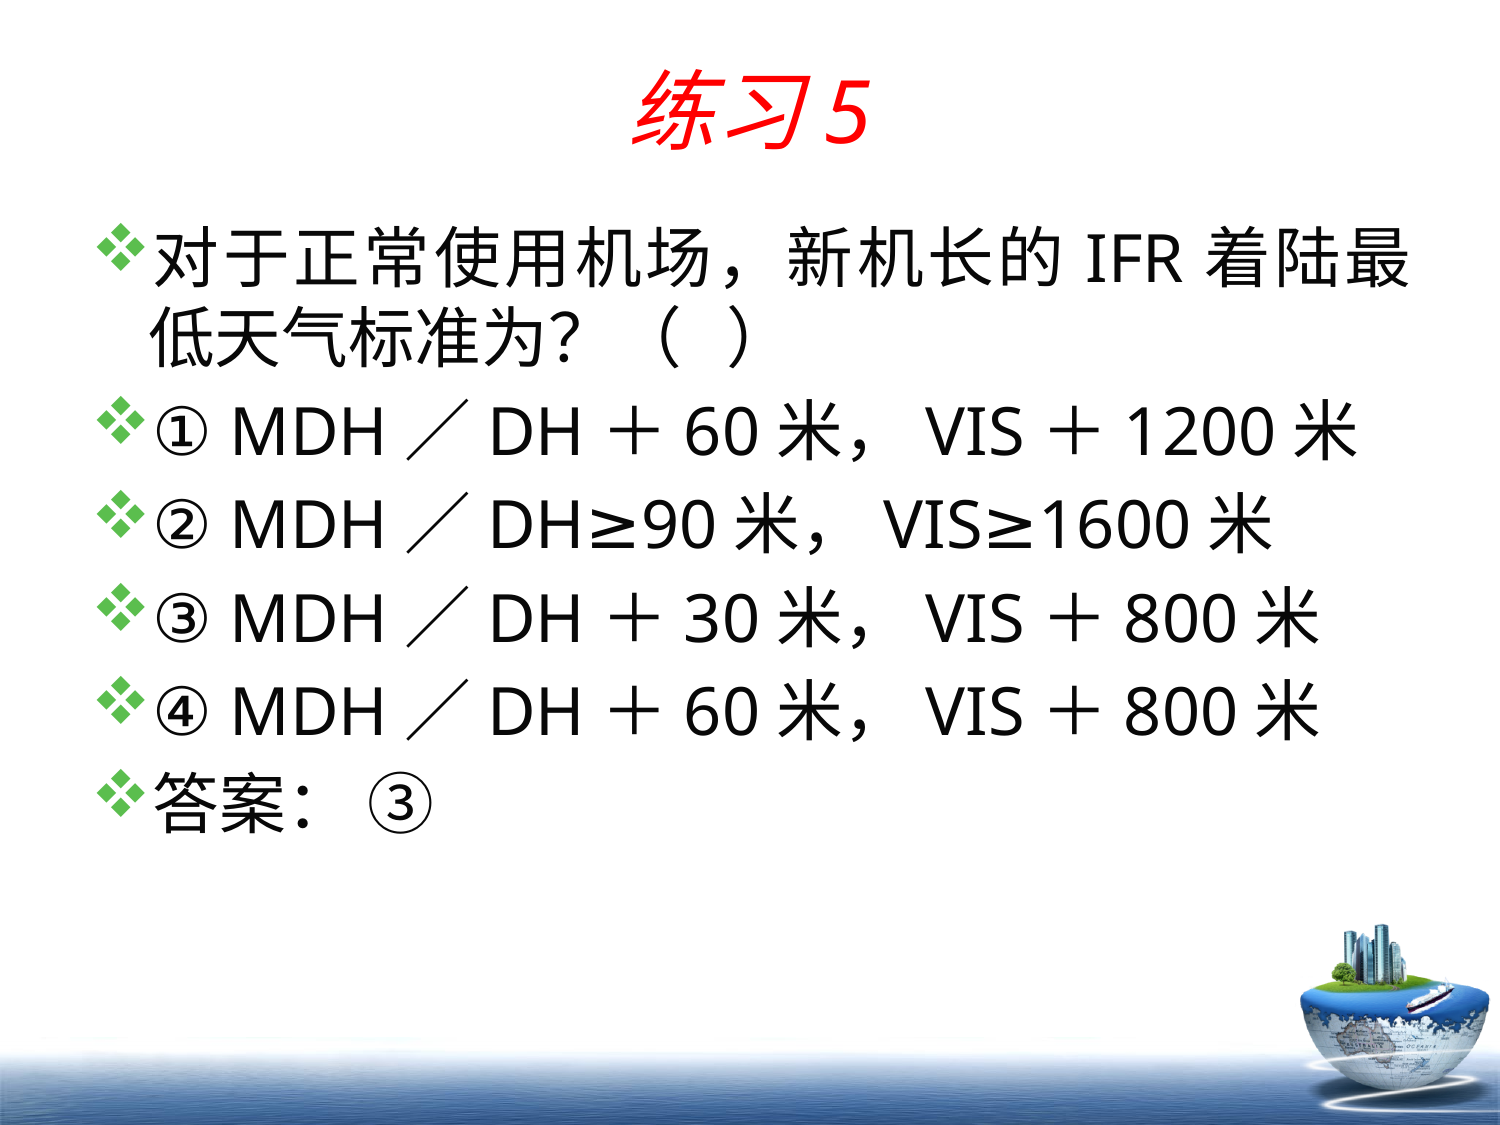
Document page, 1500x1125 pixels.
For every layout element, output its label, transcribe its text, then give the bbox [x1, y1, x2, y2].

list 对于正常使用机场，新机长的IFR着陆最低天气标准为？（ ） ① MDH／DH＋60米，VIS＋1200米 ② MDH／DH≥90米，VIS≥1600米 ③ MDH／DH＋30米，VIS＋800米 ④ MDH／DH＋60米，VIS＋800米 答案： ③ [76, 208, 1427, 1033]
title 练习5 [75, 37, 1425, 180]
picture [0, 970, 1500, 1125]
